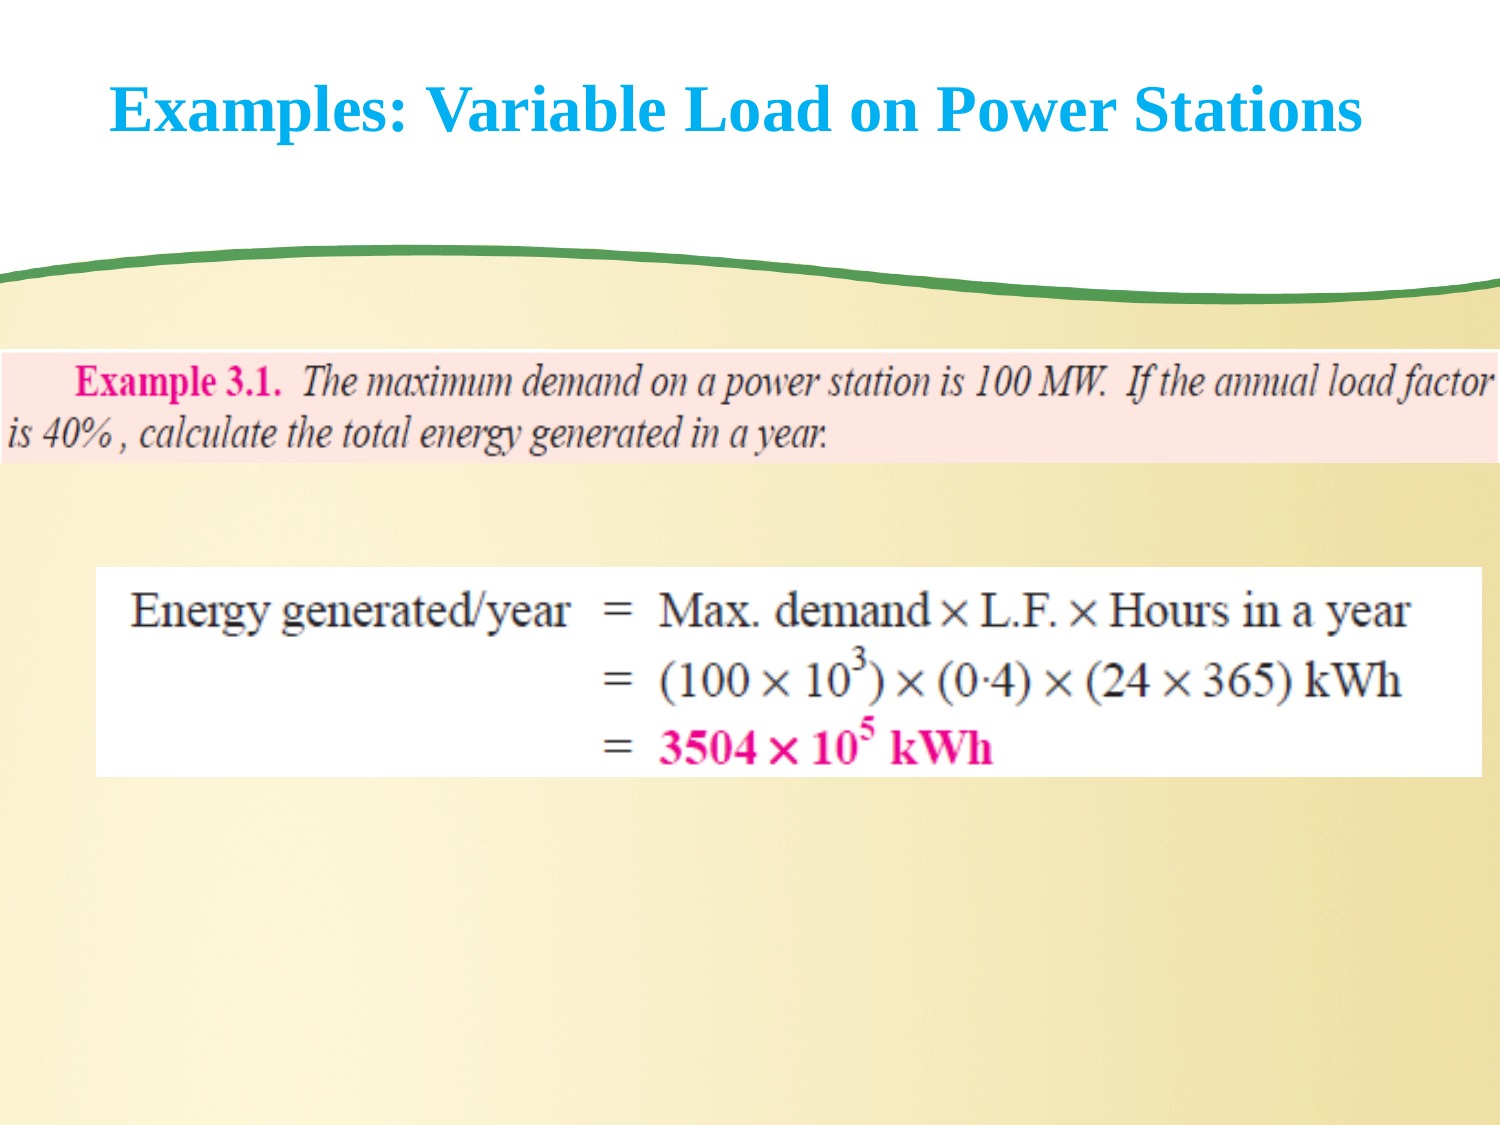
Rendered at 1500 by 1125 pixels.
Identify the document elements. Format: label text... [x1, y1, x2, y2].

title Examples: Variable Load on Power Stations [0, 0, 1482, 209]
picture [0, 349, 1500, 463]
picture [96, 567, 1482, 777]
